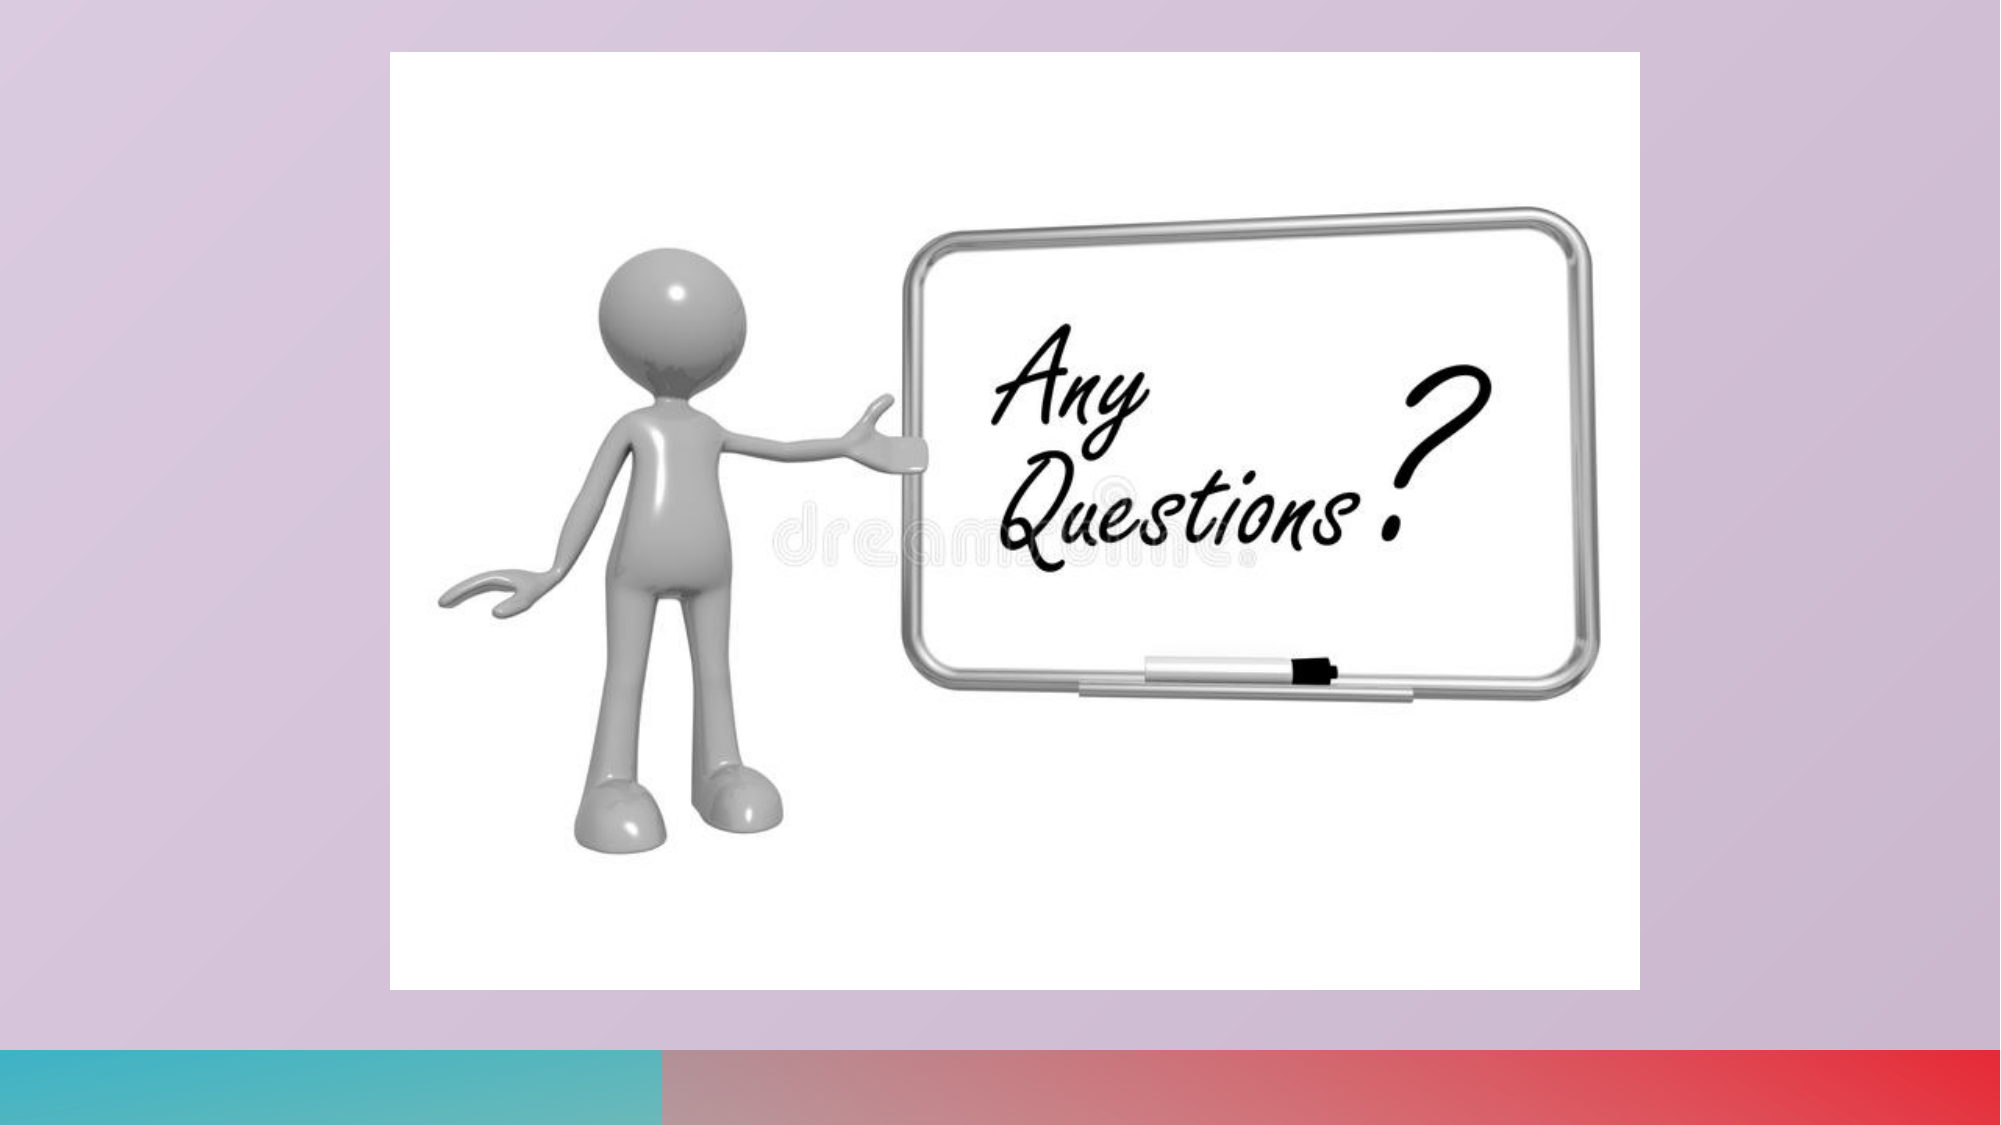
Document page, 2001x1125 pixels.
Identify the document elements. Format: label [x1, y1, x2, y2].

picture [389, 52, 1640, 990]
